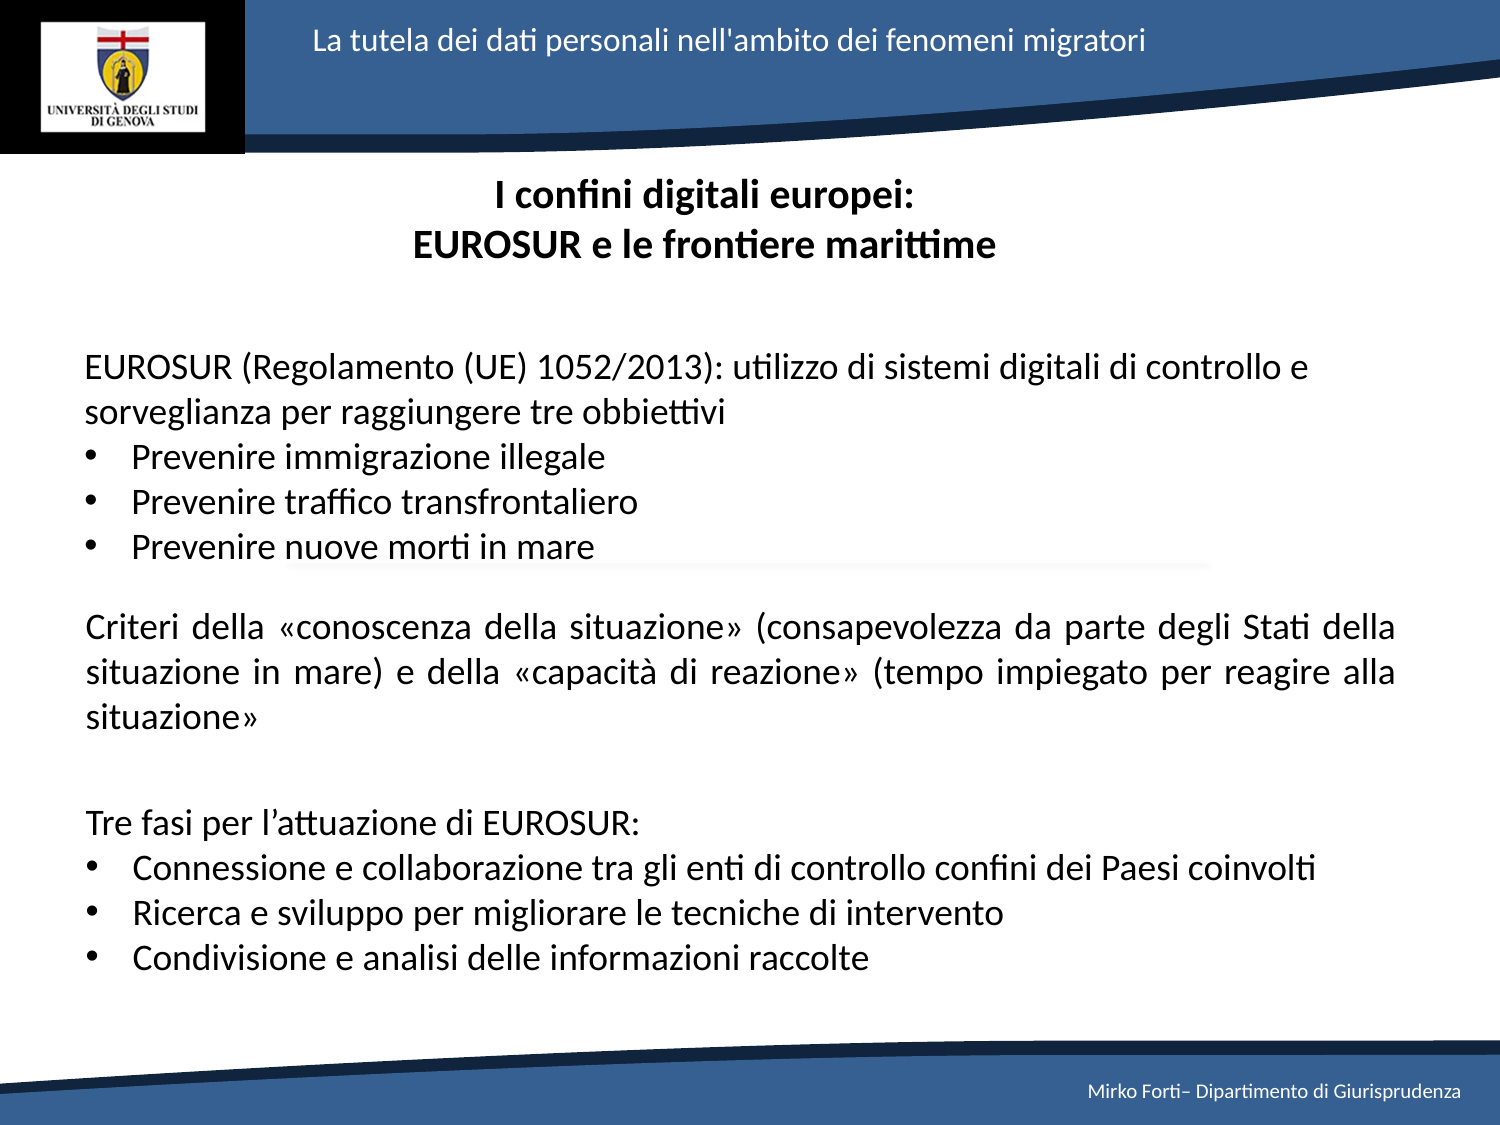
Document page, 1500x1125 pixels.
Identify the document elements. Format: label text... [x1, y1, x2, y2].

text_box [248, 0, 1500, 135]
text_box Mirko Forti– Dipartimento di Giurisprudenza [755, 1071, 1468, 1109]
text_box I confini digitali europei: EUROSUR e le frontiere marittime [245, 159, 1165, 275]
text_box [0, 1040, 1500, 1093]
text_box La tutela dei dati personali nell'ambito dei fenomeni migratori [279, 12, 1181, 105]
text_box [249, 60, 1500, 153]
text_box Tre fasi per l’attuazione di EUROSUR: Connessione e collaborazione tra gli enti di controllo confini dei Paesi coinvolti Ricerca e sviluppo per migliorare le tecniche di intervento Condivisione e analisi delle informazioni raccolte [70, 790, 1411, 1031]
picture [0, 0, 245, 154]
text_box [0, 1054, 1500, 1125]
text_box Criteri della «conoscenza della situazione» (consapevolezza da parte degli Stati della situazione in mare) e della «capacità di reazione» (tempo impiegato per reagire alla situazione» [70, 594, 1413, 745]
text_box EUROSUR (Regolamento (UE) 1052/2013): utilizzo di sistemi digitali di controllo e sorveglianza per raggiungere tre obbiettivi Prevenire immigrazione illegale Prevenire traffico transfrontaliero Prevenire nuove morti in mare [69, 334, 1411, 575]
